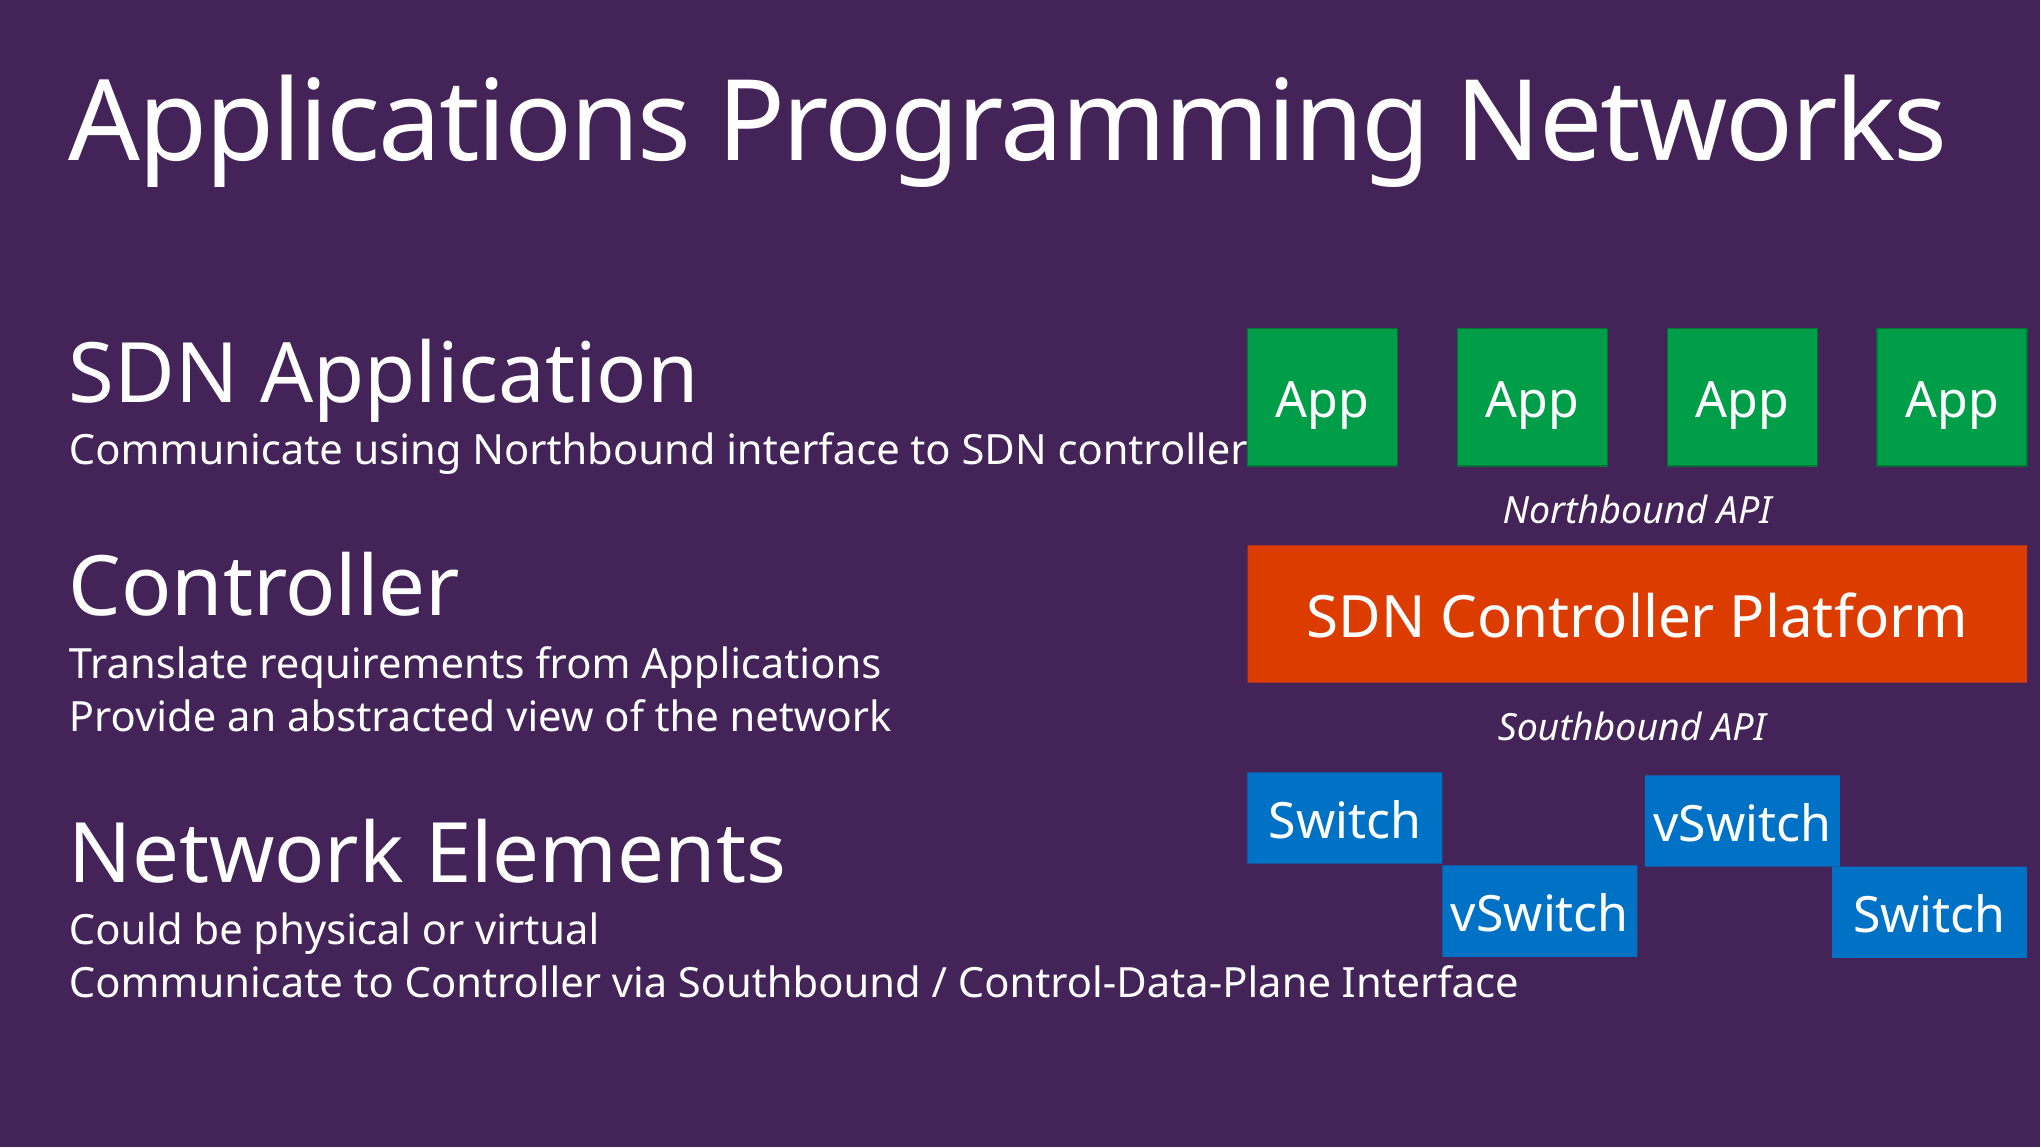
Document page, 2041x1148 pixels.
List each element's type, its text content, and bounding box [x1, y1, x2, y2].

list SDN Application Communicate using Northbound interface to SDN controller Controller Translate requirements from Applications Provide an abstracted view of the network Network Elements Could be physical or virtual Communicate to Controller via Southbound / Control-Data-Plane Interface [45, 198, 1996, 1043]
text_box Northbound API [1488, 479, 1787, 539]
text_box Southbound API [1483, 695, 1781, 756]
text_box vSwitch [1644, 774, 1841, 868]
text_box App [1876, 328, 2028, 467]
text_box Switch [1247, 772, 1443, 865]
text_box Switch [1831, 866, 2028, 959]
text_box SDN Controller Platform [1247, 544, 2028, 684]
text_box vSwitch [1442, 865, 1638, 958]
text_box App [1667, 328, 1818, 467]
text_box App [1457, 328, 1608, 467]
text_box App [1247, 328, 1398, 467]
title Applications Programming Networks [45, 48, 1996, 198]
